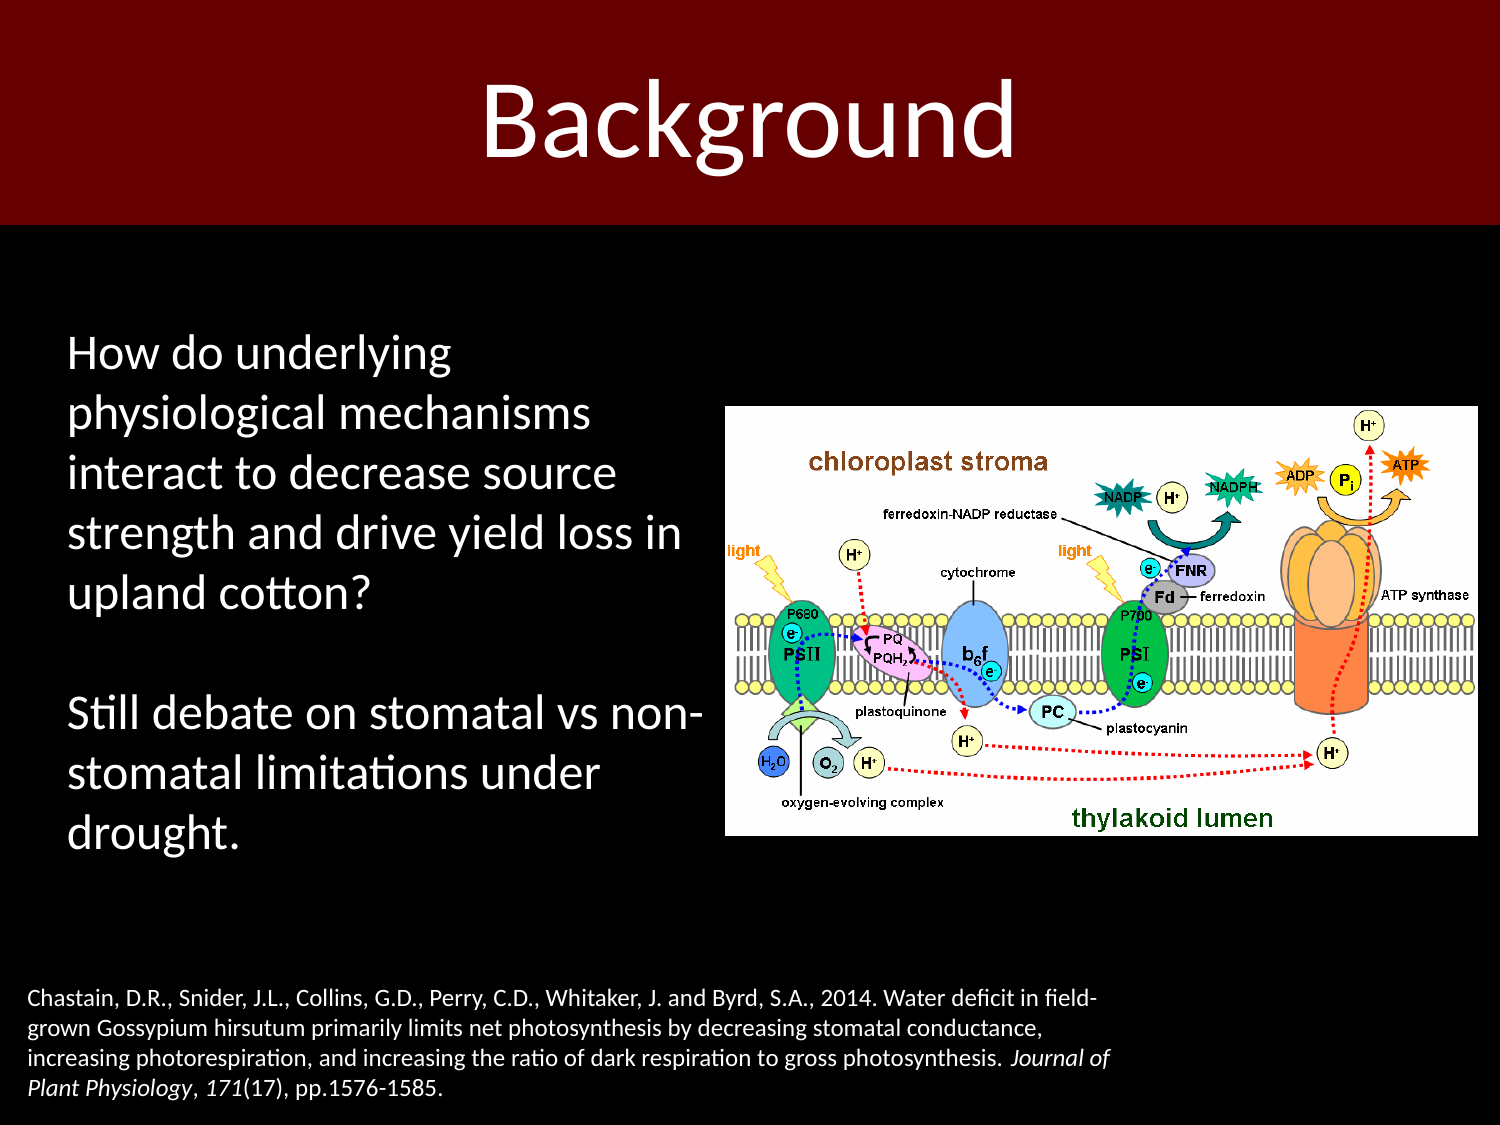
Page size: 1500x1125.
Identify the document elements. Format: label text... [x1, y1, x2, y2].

text_box Background [0, 0, 1500, 225]
picture [724, 405, 1478, 836]
text_box Chastain, D.R., Snider, J.L., Collins, G.D., Perry, C.D., Whitaker, J. and Byrd, S.A., 2014. Water deficit in field-grown Gossypium hirsutum primarily limits net photosynthesis by decreasing stomatal conductance, increasing photorespiration, and increasing the ratio of dark respiration to gross photosynthesis. Journal of Plant Physiology, 171(17), pp.1576-1585. [12, 974, 1148, 1109]
text_box How do underlying physiological mechanisms interact to decrease source strength and drive yield loss in upland cotton? Still debate on stomatal vs non-stomatal limitations under drought. [52, 312, 725, 973]
